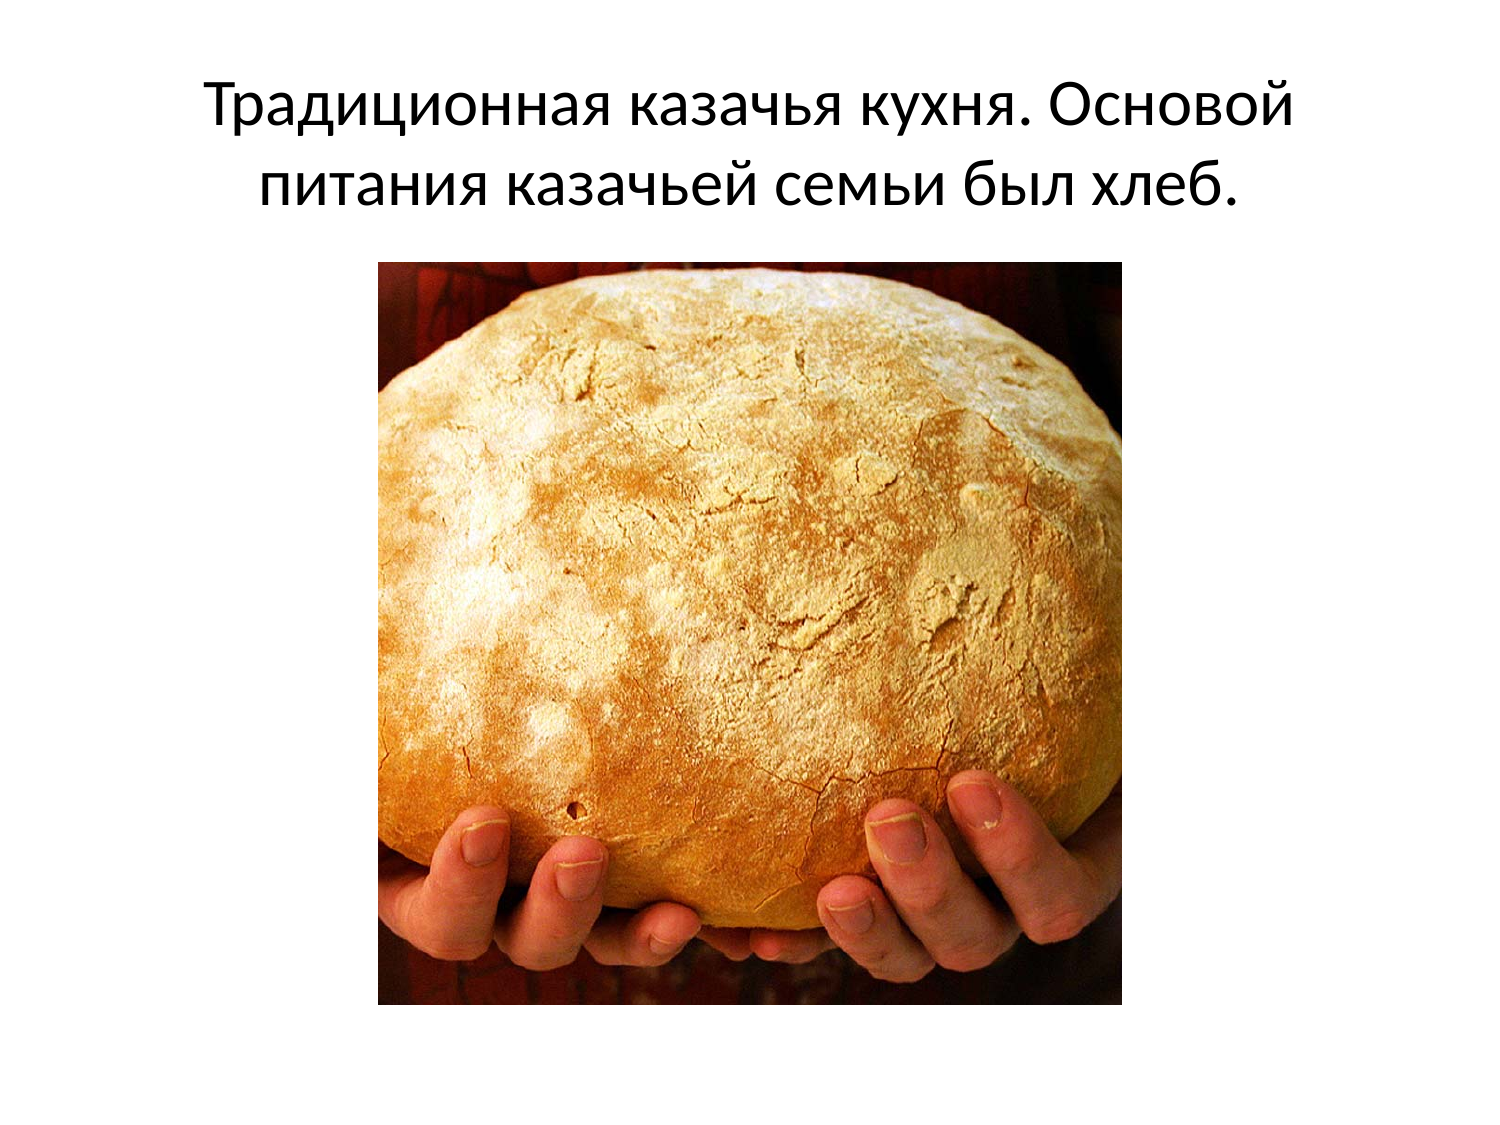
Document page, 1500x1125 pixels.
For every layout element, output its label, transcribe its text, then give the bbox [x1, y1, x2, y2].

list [378, 262, 1122, 1006]
title Традиционная казачья кухня. Основой питания казачьей семьи был хлеб. [75, 45, 1425, 233]
